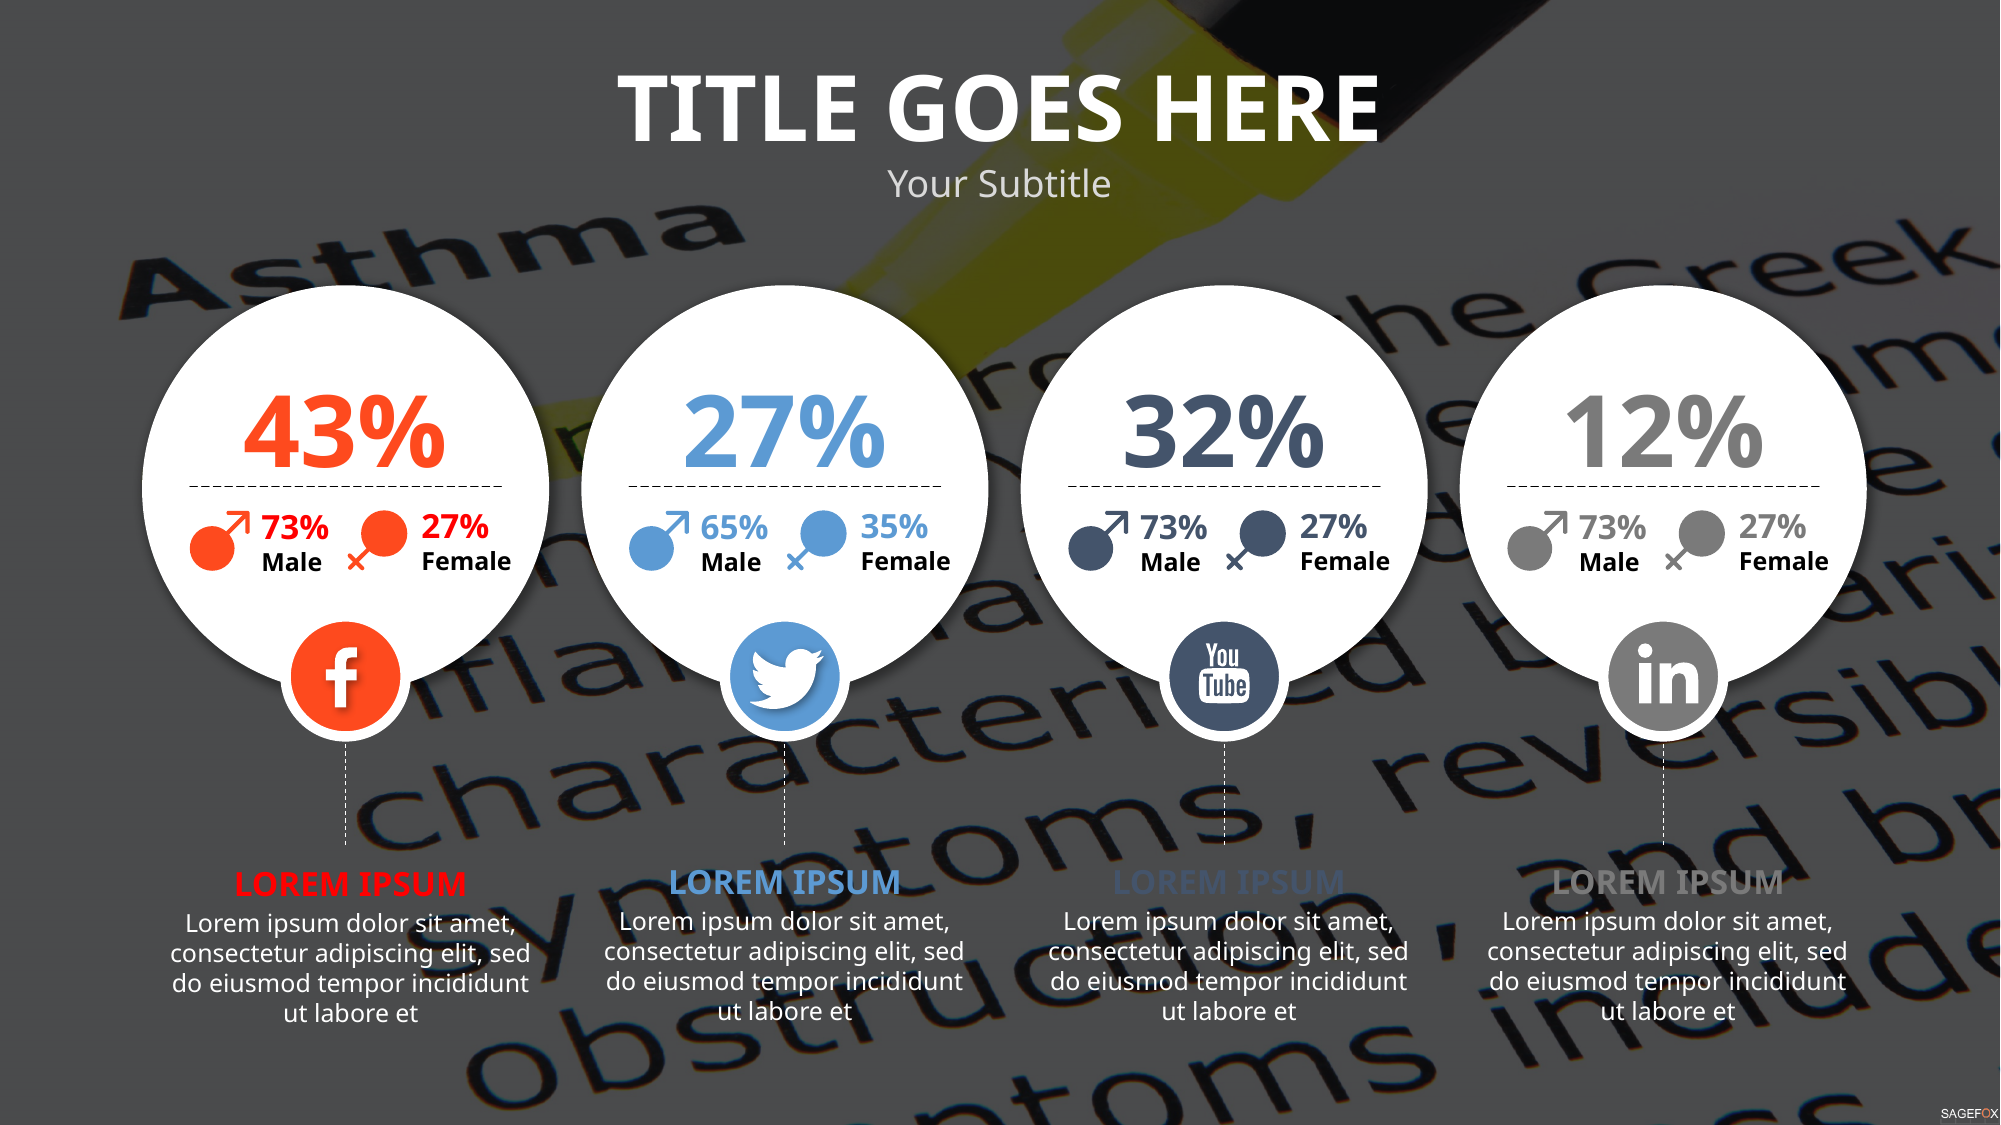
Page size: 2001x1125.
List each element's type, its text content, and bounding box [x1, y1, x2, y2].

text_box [1507, 498, 1665, 585]
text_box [189, 498, 347, 585]
text_box LOREM IPSUM Lorem ipsum dolor sit amet, consectetur adipiscing elit, sed do eiusmod tempor incididunt ut labore et [582, 855, 988, 1031]
text_box TITLE GOES HERE Your Subtitle [548, 42, 1452, 212]
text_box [1603, 616, 1724, 737]
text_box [786, 498, 975, 585]
picture [1940, 0, 2001, 1125]
text_box LOREM IPSUM Lorem ipsum dolor sit amet, consectetur adipiscing elit, sed do eiusmod tempor incididunt ut labore et [1026, 855, 1432, 1031]
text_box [143, 286, 549, 692]
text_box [1021, 286, 1427, 692]
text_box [1164, 616, 1285, 737]
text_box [1665, 498, 1853, 585]
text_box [285, 616, 406, 737]
text_box LOREM IPSUM Lorem ipsum dolor sit amet, consectetur adipiscing elit, sed do eiusmod tempor incididunt ut labore et [1465, 855, 1871, 1031]
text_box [724, 616, 845, 737]
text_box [1068, 498, 1226, 585]
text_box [1460, 286, 1866, 692]
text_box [347, 498, 536, 585]
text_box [629, 498, 786, 585]
text_box LOREM IPSUM Lorem ipsum dolor sit amet, consectetur adipiscing elit, sed do eiusmod tempor incididunt ut labore et [148, 857, 554, 1033]
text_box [582, 286, 988, 692]
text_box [1226, 498, 1414, 585]
